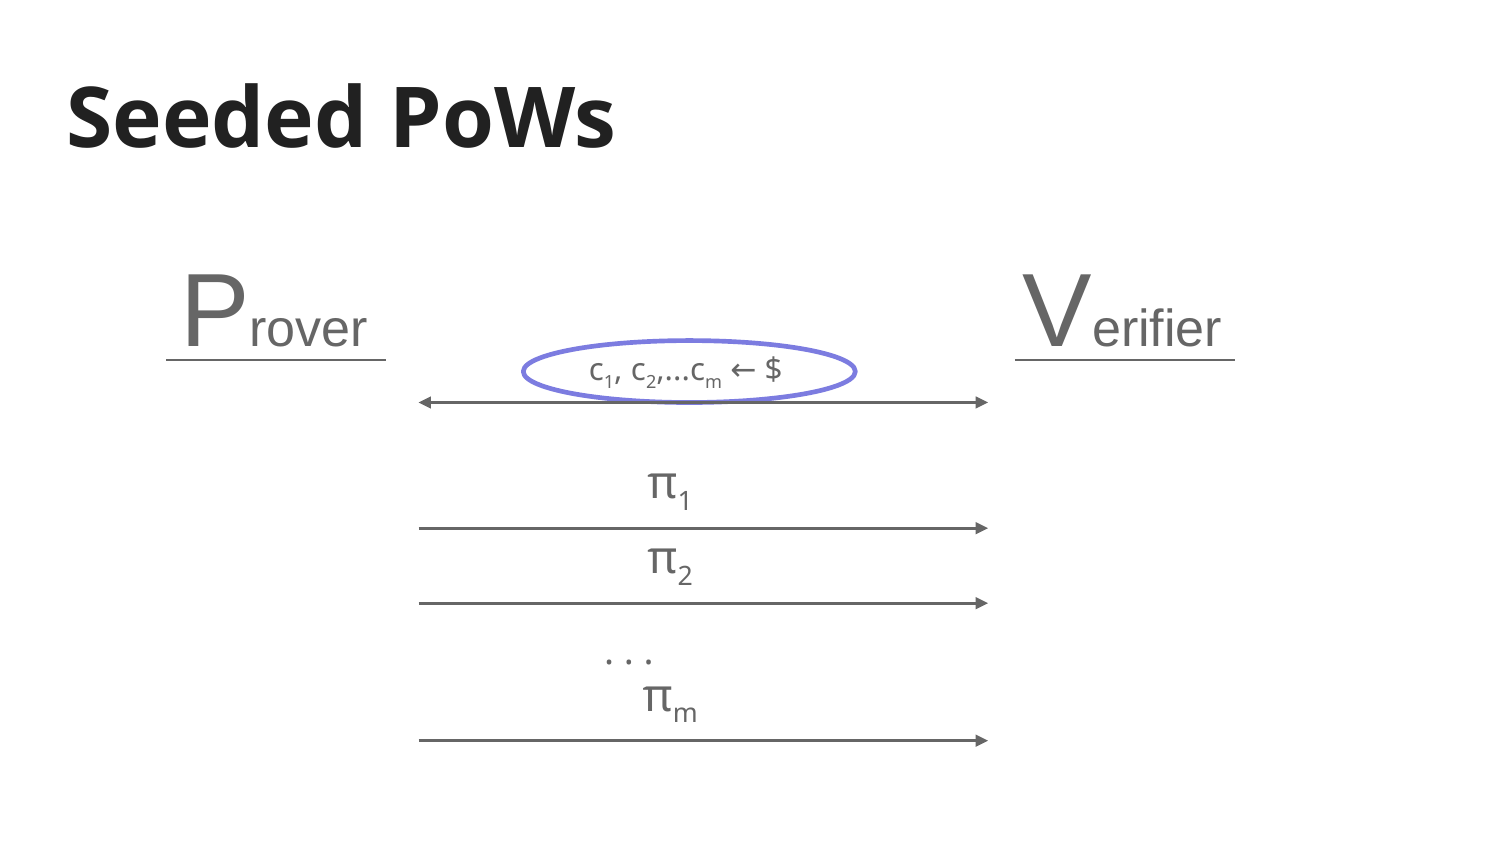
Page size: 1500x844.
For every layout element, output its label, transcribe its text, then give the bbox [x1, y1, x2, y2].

text_box πm [585, 646, 756, 740]
text_box c1, c2,...cm ← $ [516, 334, 856, 381]
text_box Verifier [1007, 227, 1242, 338]
text_box π1 [585, 433, 756, 527]
text_box π2 [585, 537, 756, 602]
text_box [531, 381, 848, 401]
title Seeded PoWs [51, 48, 1449, 180]
text_box Prover [165, 227, 419, 338]
text_box . . . [589, 612, 751, 675]
